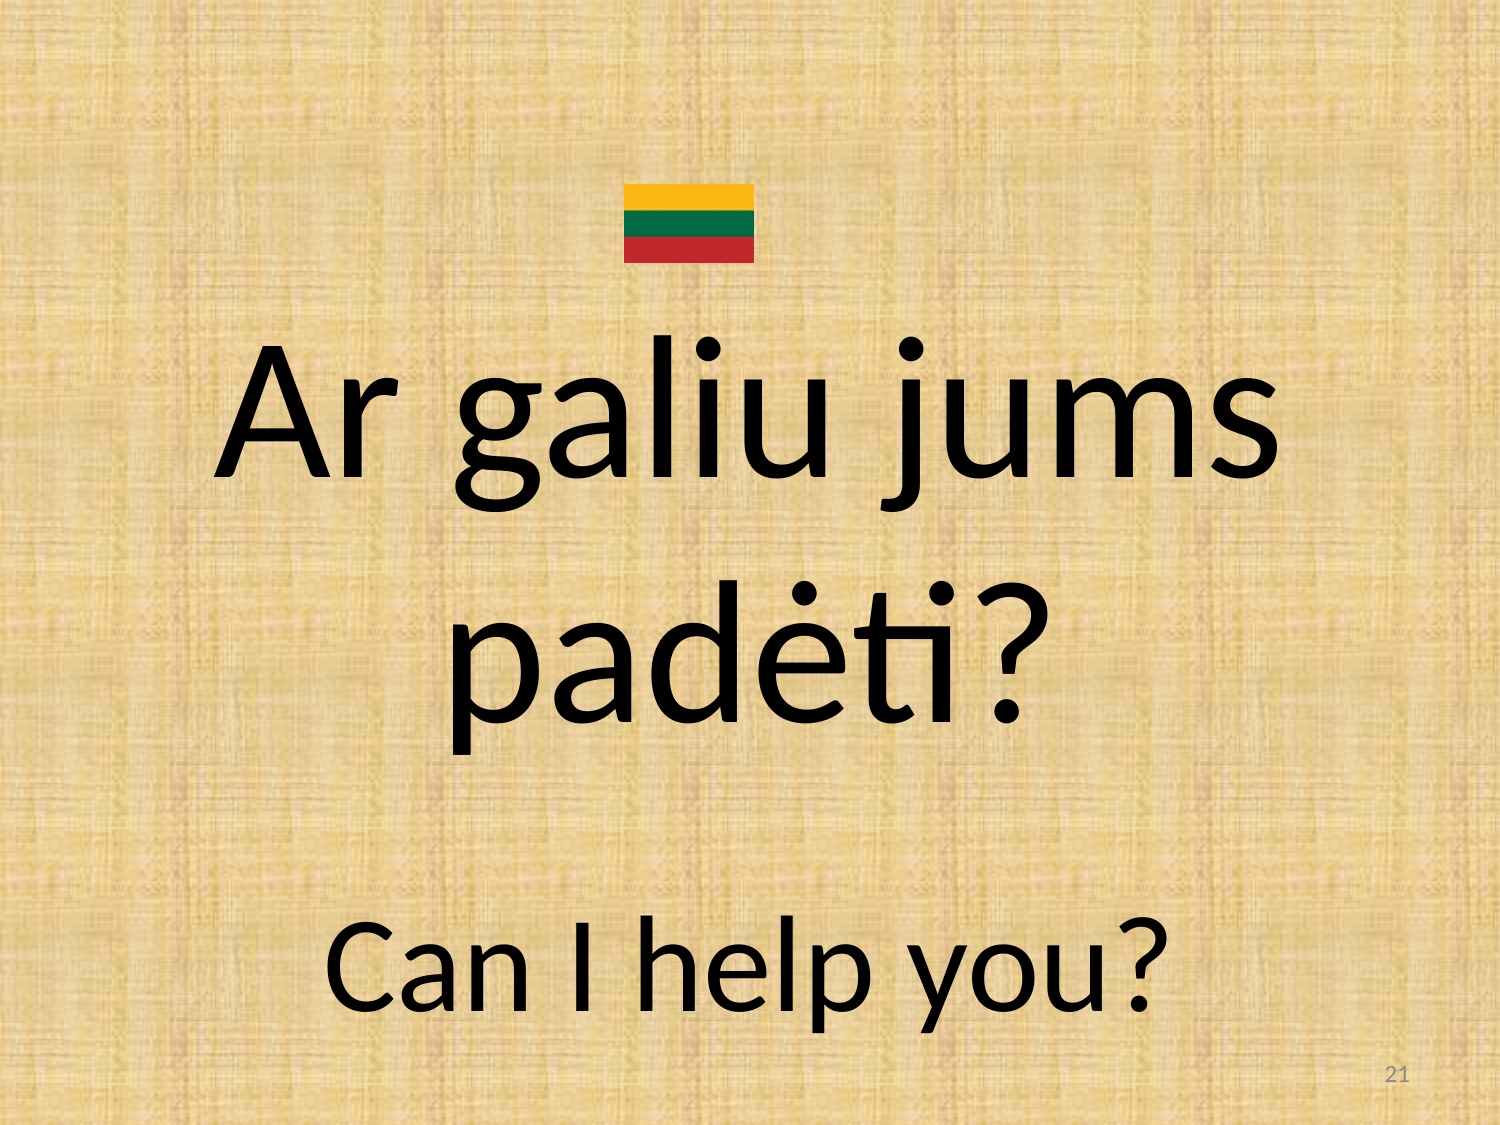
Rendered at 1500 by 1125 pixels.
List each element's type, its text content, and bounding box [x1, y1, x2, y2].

slide_number 21 [1074, 1042, 1425, 1103]
title Ar galiu jums padėti? Can I help you? [75, 45, 1425, 1047]
picture [0, 0, 1500, 1125]
